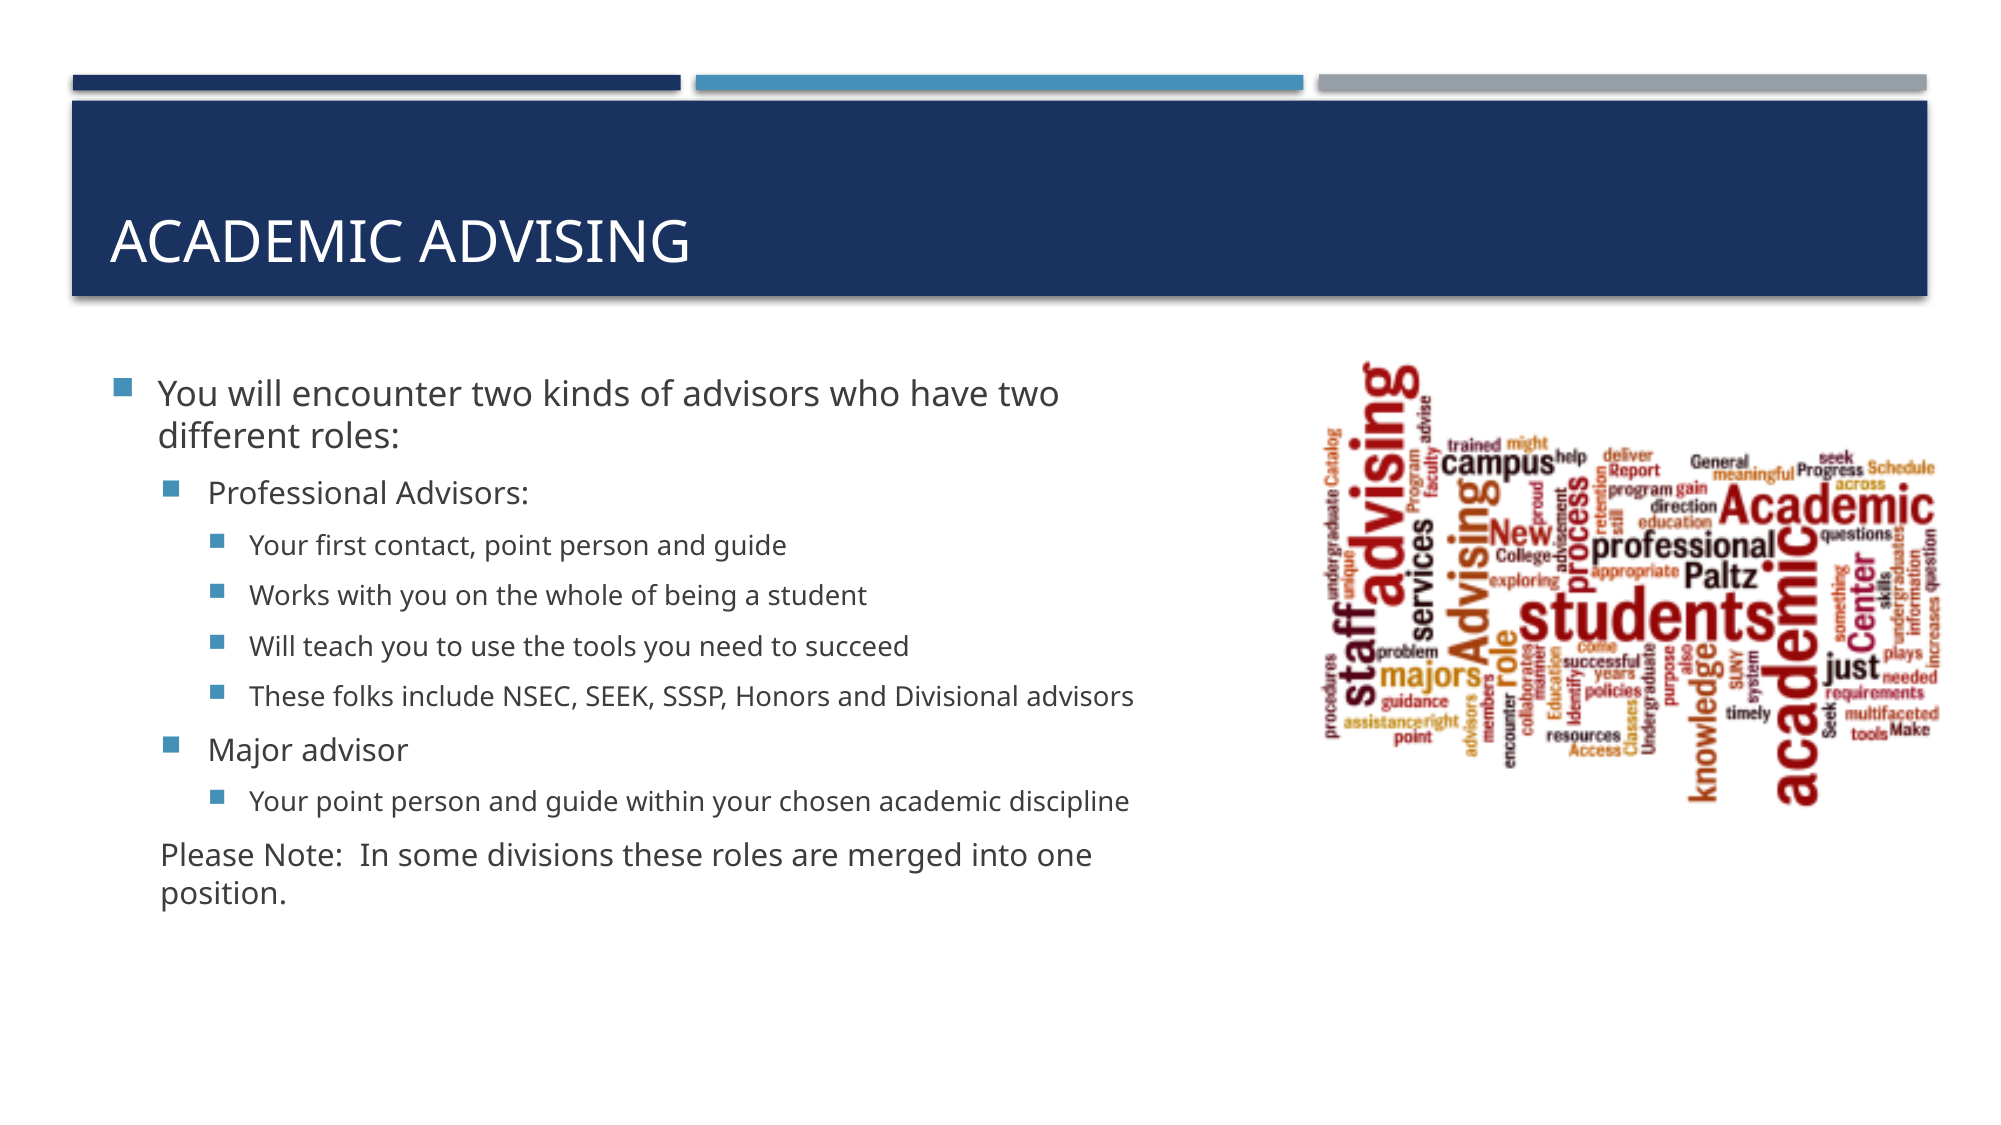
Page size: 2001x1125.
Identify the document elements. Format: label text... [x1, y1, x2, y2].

list You will encounter two kinds of advisors who have two different roles: Professional Advisors: Your first contact, point person and guide Works with you on the whole of being a student Will teach you to use the tools you need to succeed These folks include NSEC, SEEK, SSSP, Honors and Divisional advisors Major advisor Your point person and guide within your chosen academic discipline Please Note: In some divisions these roles are merged into one position. [95, 357, 1175, 962]
title Academic advising [95, 115, 1905, 282]
picture [1279, 357, 1982, 819]
